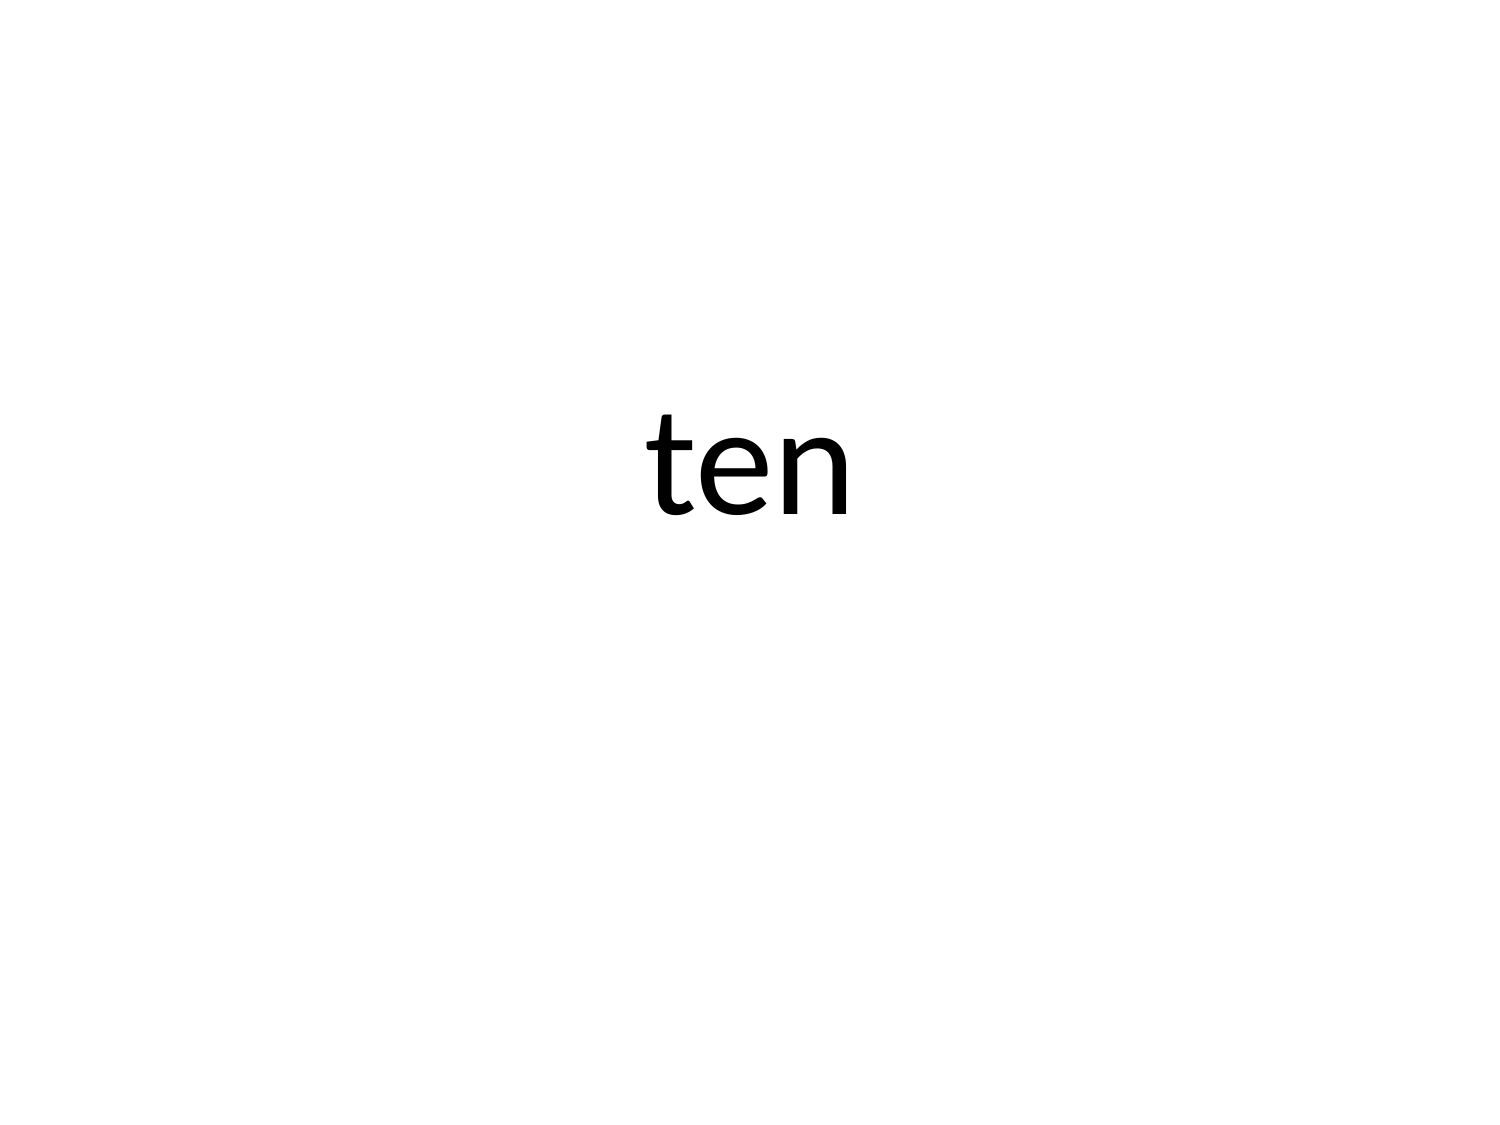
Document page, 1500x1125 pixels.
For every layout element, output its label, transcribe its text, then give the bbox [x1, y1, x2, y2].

title ten [112, 349, 1388, 591]
